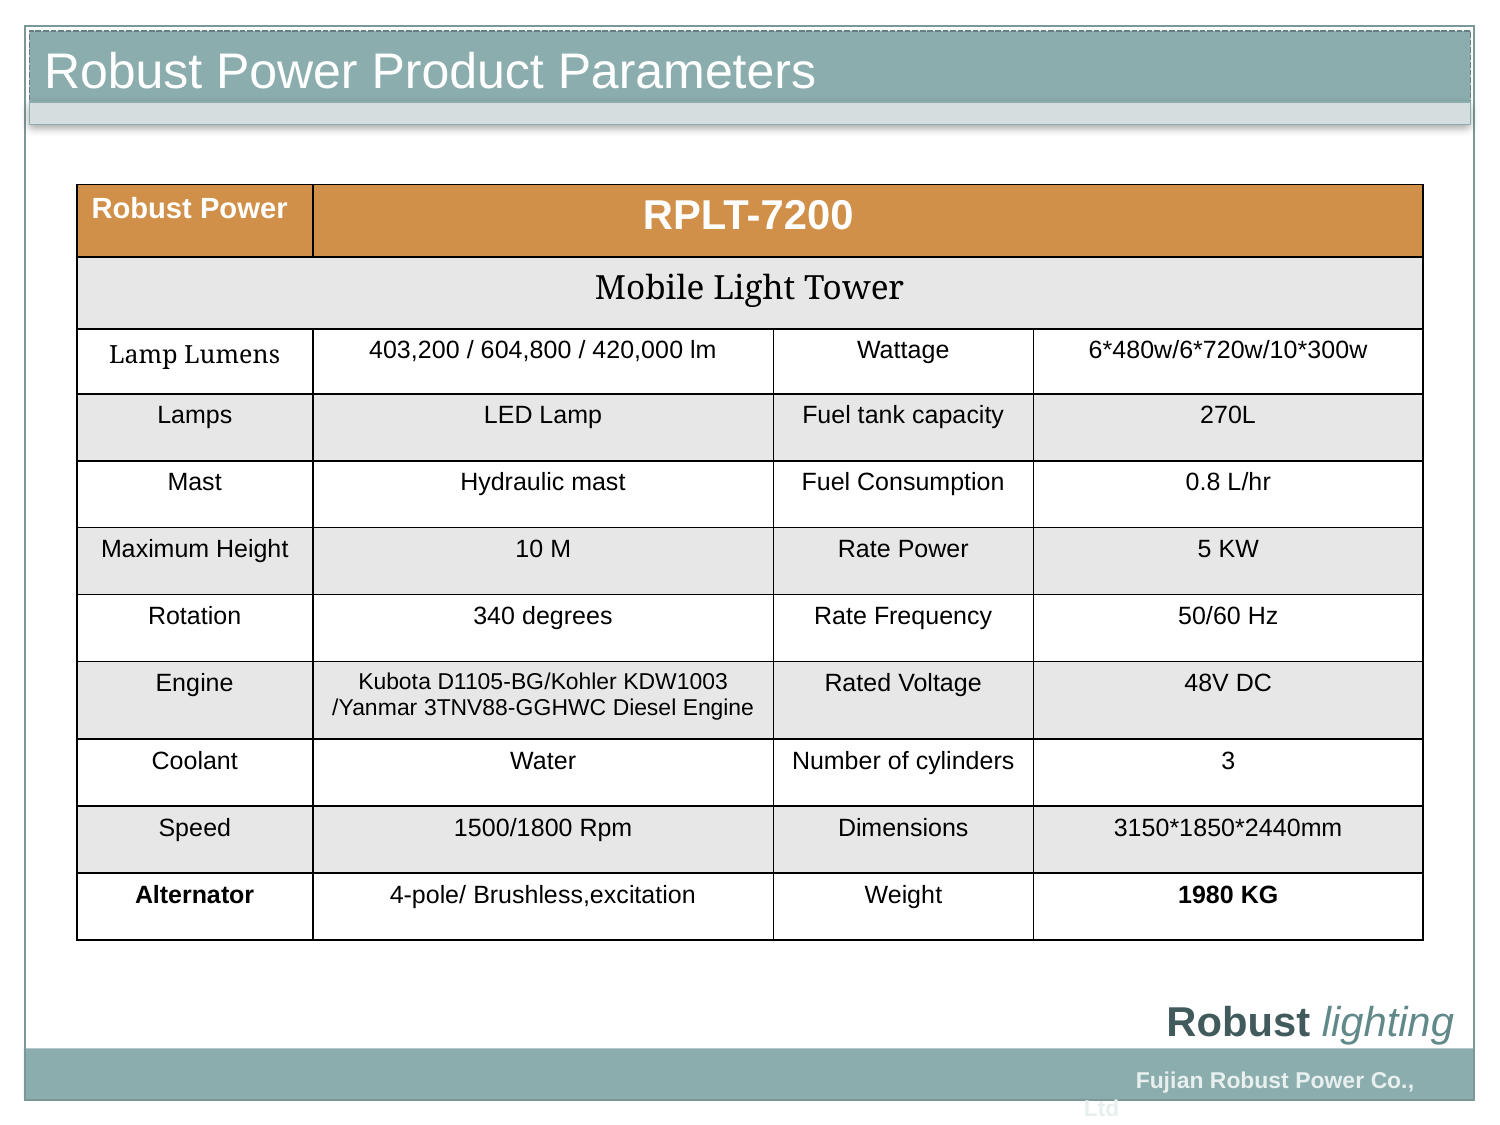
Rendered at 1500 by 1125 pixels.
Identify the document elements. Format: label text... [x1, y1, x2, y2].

table_cell 6*480w/6*720w/10*300w [1034, 330, 1422, 393]
table_cell 10 M [314, 528, 773, 594]
table_cell 48V DC [1034, 662, 1422, 738]
table_cell 3150*1850*2440mm [1034, 807, 1422, 872]
table_cell Wattage [774, 330, 1033, 393]
table_cell Kubota D1105-BG/Kohler KDW1003 /Yanmar 3TNV88-GGHWC Diesel Engine [314, 662, 773, 738]
table_cell Rotation [78, 595, 312, 661]
table_cell Fuel Consumption [774, 462, 1033, 527]
table_cell 5 KW [1034, 528, 1422, 594]
table_cell Speed [78, 807, 312, 872]
table_cell 1500/1800 Rpm [314, 807, 773, 872]
table_cell Water [314, 740, 773, 805]
text_box Robust Power Product Parameters [29, 30, 1471, 100]
table_cell Hydraulic mast [314, 462, 773, 527]
text_box Fujian Robust Power Co., Ltd [1068, 1058, 1471, 1125]
table_cell Coolant [78, 740, 312, 805]
table_cell Mobile Light Tower [78, 258, 1422, 328]
table_cell Lamp Lumens [78, 330, 312, 393]
table_cell Maximum Height [78, 528, 312, 594]
text_box [29, 101, 1471, 125]
table_cell 340 degrees [314, 595, 773, 661]
table_cell 0.8 L/hr [1034, 462, 1422, 527]
table_cell 3 [1034, 740, 1422, 805]
table_cell Dimensions [774, 807, 1033, 872]
table_cell LED Lamp [314, 395, 773, 460]
table_cell Engine [78, 662, 312, 738]
table_cell Rate Frequency [774, 595, 1033, 661]
table_header Robust Power [78, 185, 312, 256]
table_cell 270L [1034, 395, 1422, 460]
table_cell Mast [78, 462, 312, 527]
table_cell 4-pole/ Brushless,excitation [314, 874, 773, 939]
table_cell Alternator [78, 874, 312, 939]
table_cell Weight [774, 874, 1033, 939]
table_cell Lamps [78, 395, 312, 460]
table_cell 1980 KG [1034, 874, 1422, 939]
table_cell Number of cylinders [774, 740, 1033, 805]
table_cell Fuel tank capacity [774, 395, 1033, 460]
text_box Robust lighting [1151, 987, 1483, 1053]
table_cell 403,200 / 604,800 / 420,000 lm [314, 330, 773, 393]
table_cell 50/60 Hz [1034, 595, 1422, 661]
table_cell Rated Voltage [774, 662, 1033, 738]
table_header RPLT-7200 [314, 185, 1422, 256]
table_cell Rate Power [774, 528, 1033, 594]
